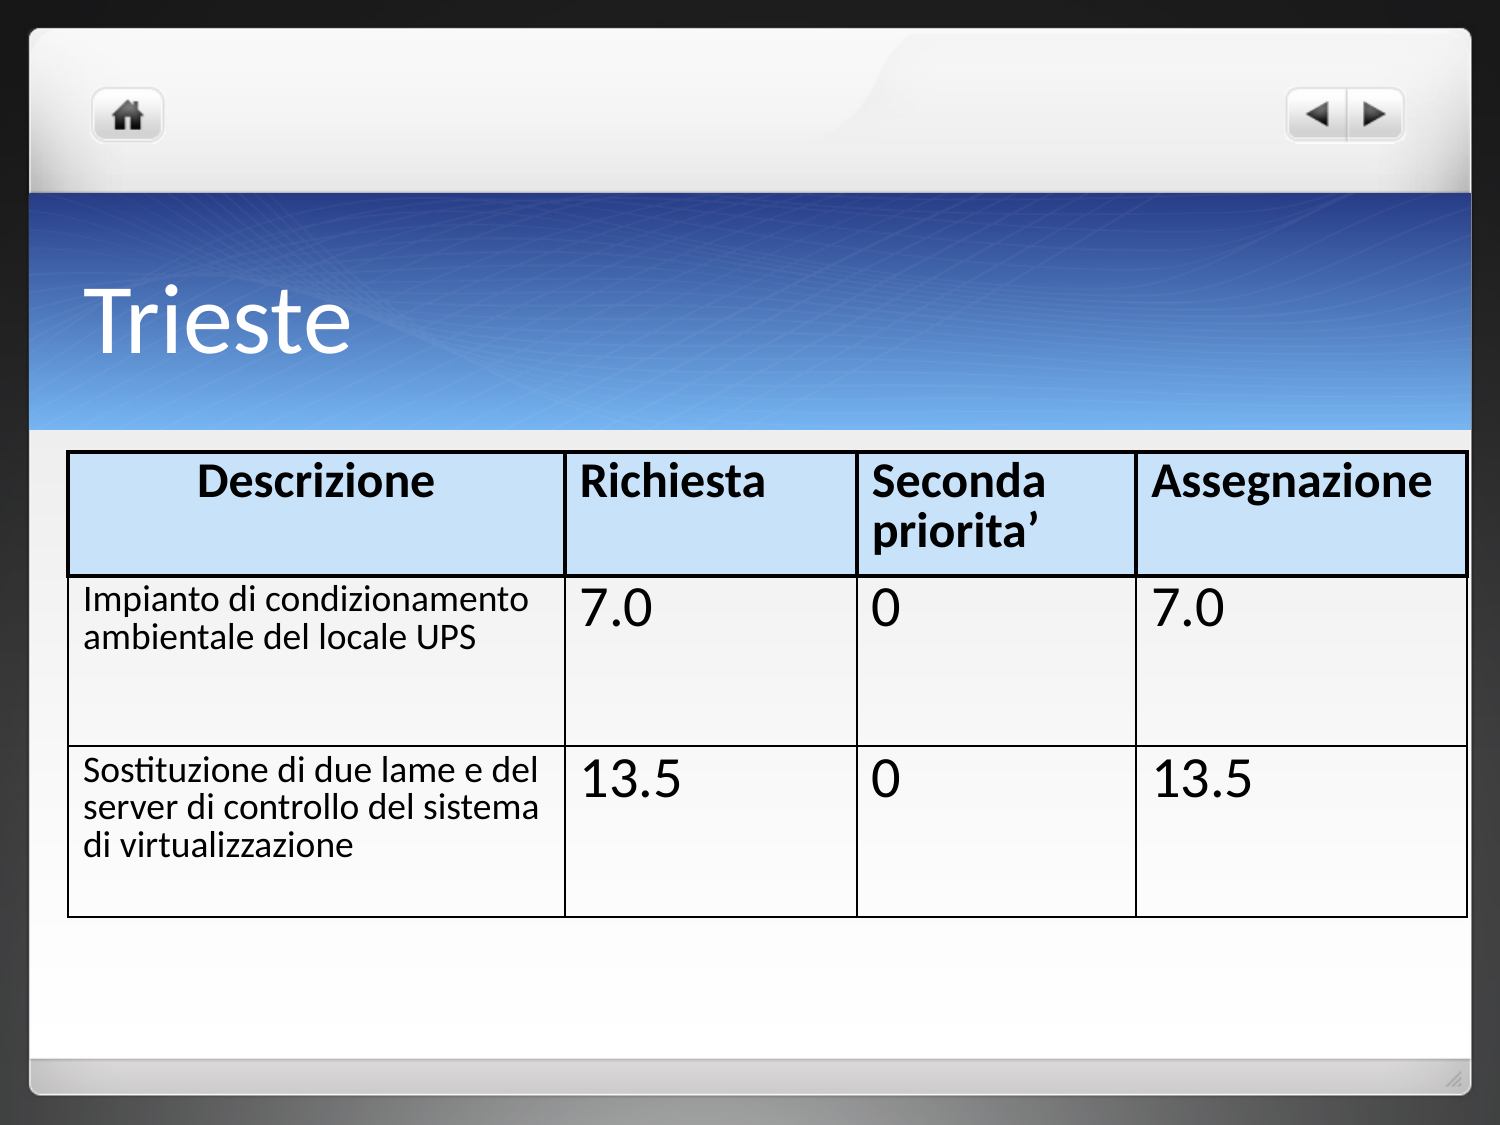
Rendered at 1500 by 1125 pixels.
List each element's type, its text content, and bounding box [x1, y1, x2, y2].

table_header Descrizione [70, 454, 563, 574]
table_cell Impianto di condizionamento ambientale del locale UPS [69, 578, 564, 745]
table_cell 0 [858, 747, 1135, 916]
table_header Richiesta [567, 454, 855, 574]
table_cell 13.5 [566, 747, 856, 916]
table_cell 7.0 [1137, 578, 1466, 745]
picture [0, 0, 1500, 1125]
table_cell 13.5 [1137, 747, 1466, 916]
table_header Seconda priorita’ [859, 454, 1134, 574]
table_cell 0 [858, 578, 1135, 745]
table_cell 7.0 [566, 578, 856, 745]
table_header Assegnazione [1138, 454, 1465, 574]
table_cell Sostituzione di due lame e del server di controllo del sistema di virtualizzazione [69, 747, 564, 916]
title Trieste [68, 193, 1432, 382]
